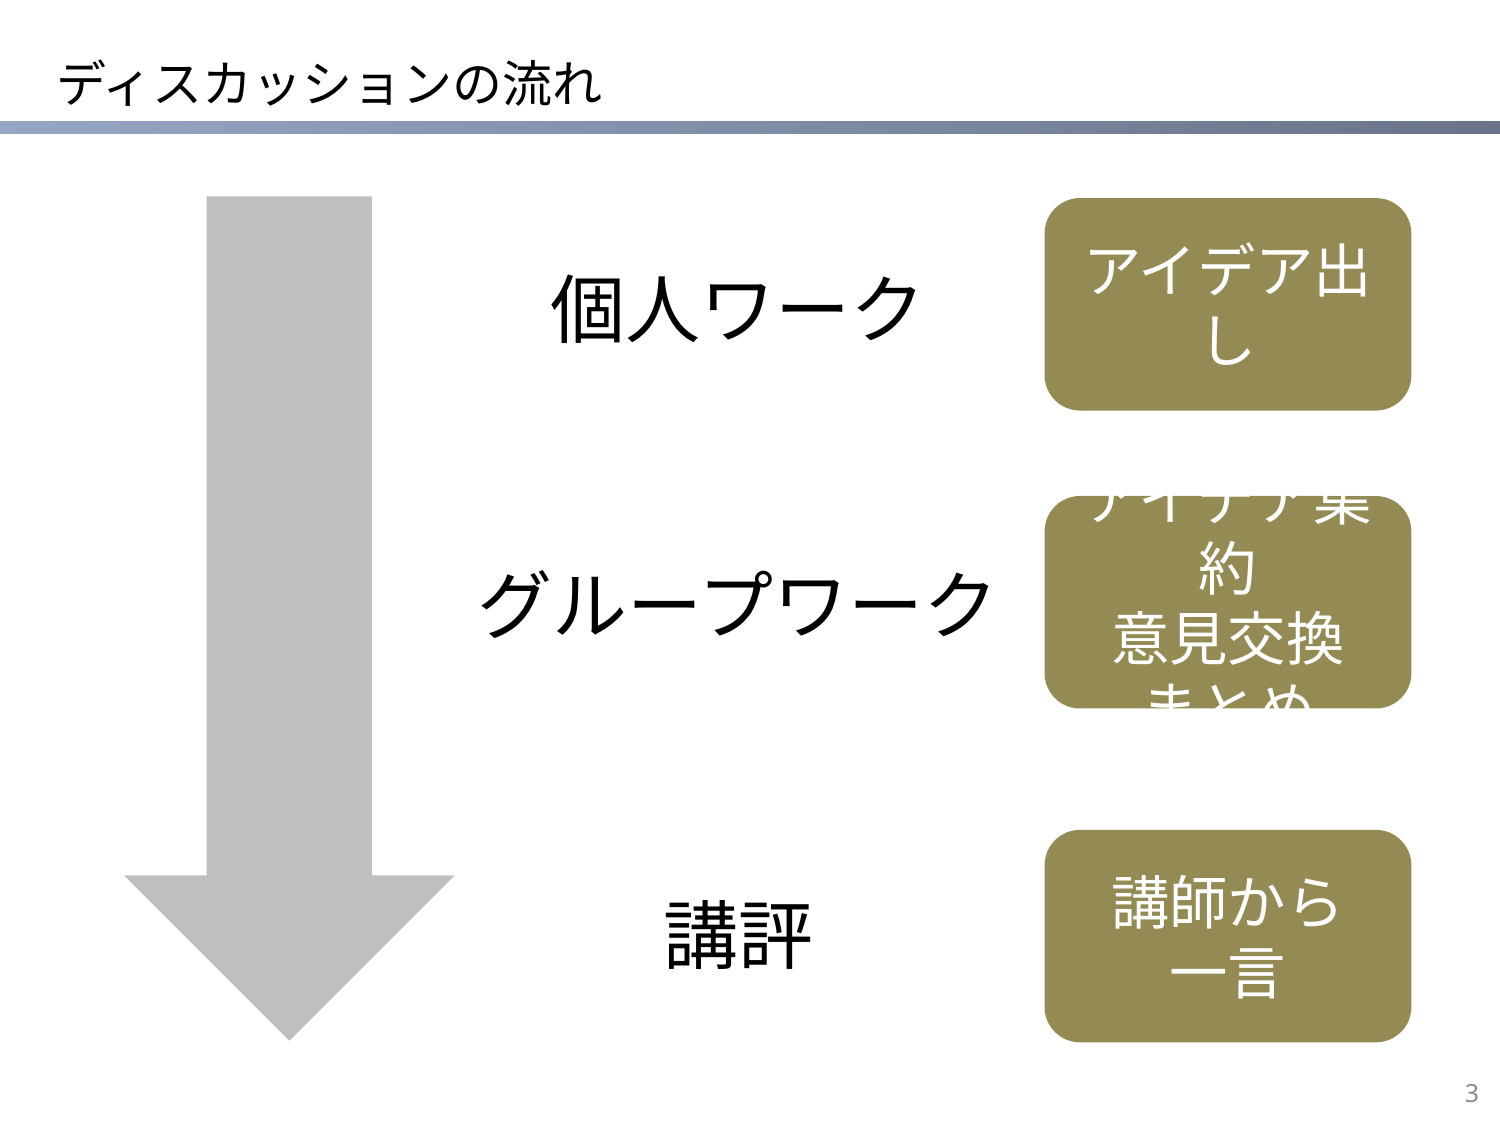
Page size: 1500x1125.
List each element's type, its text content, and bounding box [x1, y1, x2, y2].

title ディスカッションの流れ [41, 51, 1471, 122]
text_box [121, 195, 458, 1043]
text_box 講師から 一言 [1043, 828, 1413, 1044]
text_box 個人ワーク [442, 255, 1034, 361]
text_box アイデア出し [1043, 196, 1413, 412]
slide_number 2 [1411, 1070, 1495, 1118]
text_box アイデア集約 意見交換 まとめ [1043, 494, 1413, 710]
text_box 講評 [442, 881, 1034, 987]
text_box グループワーク [442, 550, 1034, 656]
